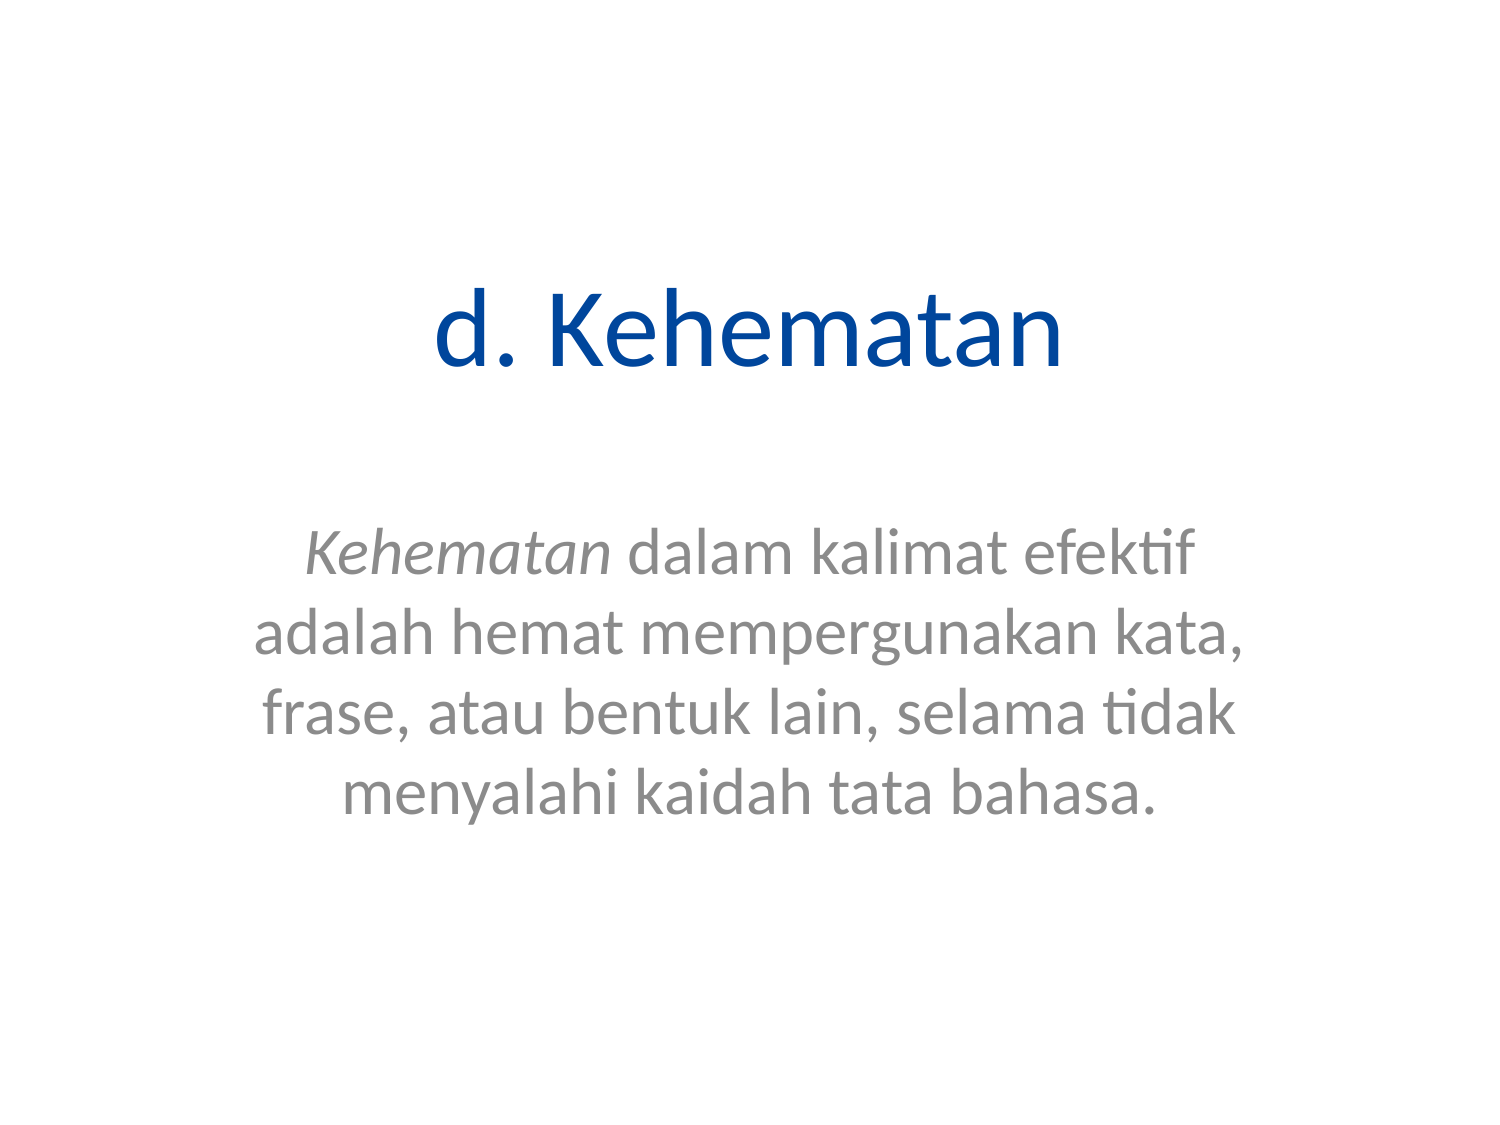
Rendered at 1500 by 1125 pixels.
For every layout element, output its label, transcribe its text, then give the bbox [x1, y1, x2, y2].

subtitle Kehematan dalam kalimat efektif adalah hemat mempergunakan kata, frase, atau bentuk lain, selama tidak menyalahi kaidah tata bahasa. [225, 500, 1275, 925]
title d. Kehematan [112, 187, 1388, 455]
